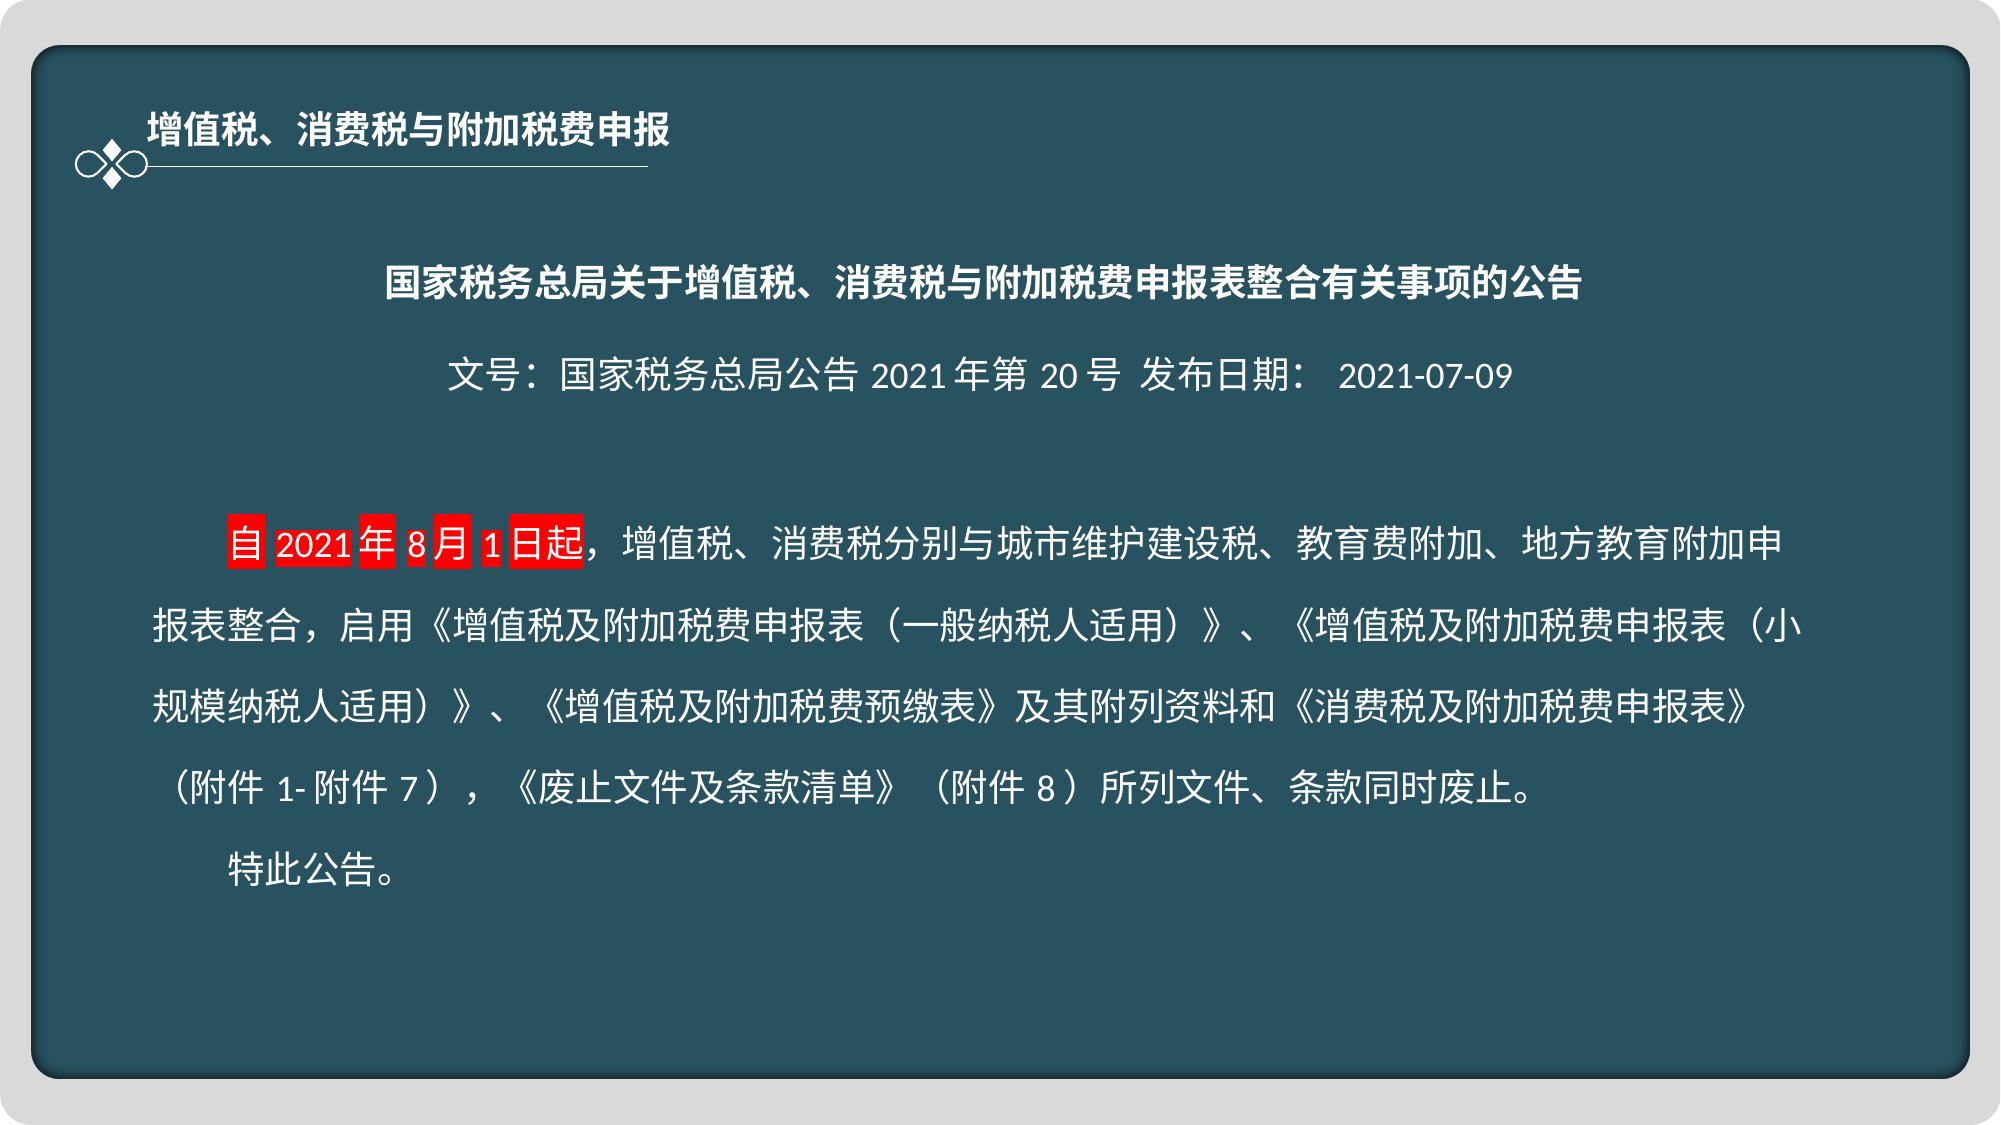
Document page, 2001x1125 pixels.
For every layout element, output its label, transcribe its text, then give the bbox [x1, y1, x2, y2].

table_cell 自2021年8月1日起，增值税、消费税分别与城市维护建设税、教育费附加、地方教育附加申报表整合，启用《增值税及附加税费申报表（一般纳税人适用）》、《增值税及附加税费申报表（小规模纳税人适用）》、《增值税及附加税费预缴表》及其附列资料和《消费税及附加税费申报表》（附件1-附件7），《废止文件及条款清单》（附件8）所列文件、条款同时废止。 特此公告。 [152, 433, 1817, 839]
picture [0, 0, 2001, 1125]
table_header 国家税务总局关于增值税、消费税与附加税费申报表整合有关事项的公告 文号：国家税务总局公告2021年第20号 发布日期：2021-07-09 [152, 253, 1817, 433]
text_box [75, 138, 648, 190]
text_box 增值税、消费税与附加税费申报 [131, 98, 716, 159]
